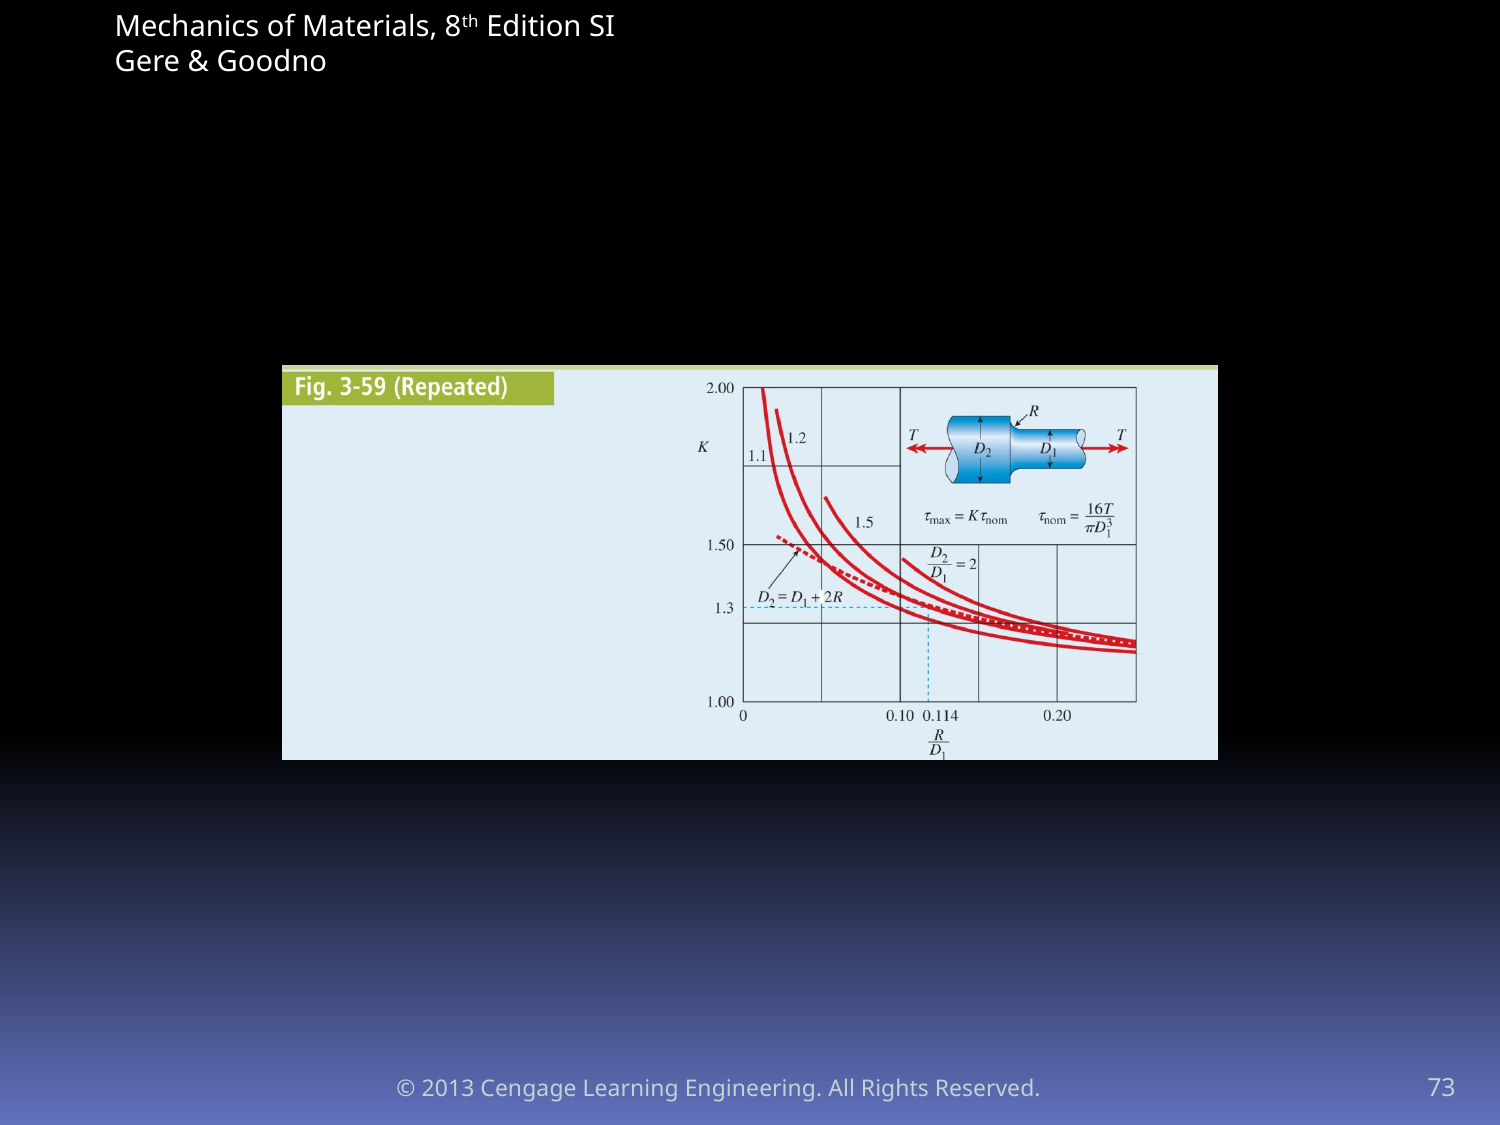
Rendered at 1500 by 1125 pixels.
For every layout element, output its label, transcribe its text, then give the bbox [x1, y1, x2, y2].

text_box Mechanics of Materials, 8th Edition SI Gere & Goodno [99, 0, 1450, 85]
picture [281, 364, 1219, 761]
footer © 2013 Cengage Learning Engineering. All Rights Reserved. [150, 1052, 1063, 1113]
slide_number 73 [1412, 1052, 1488, 1113]
